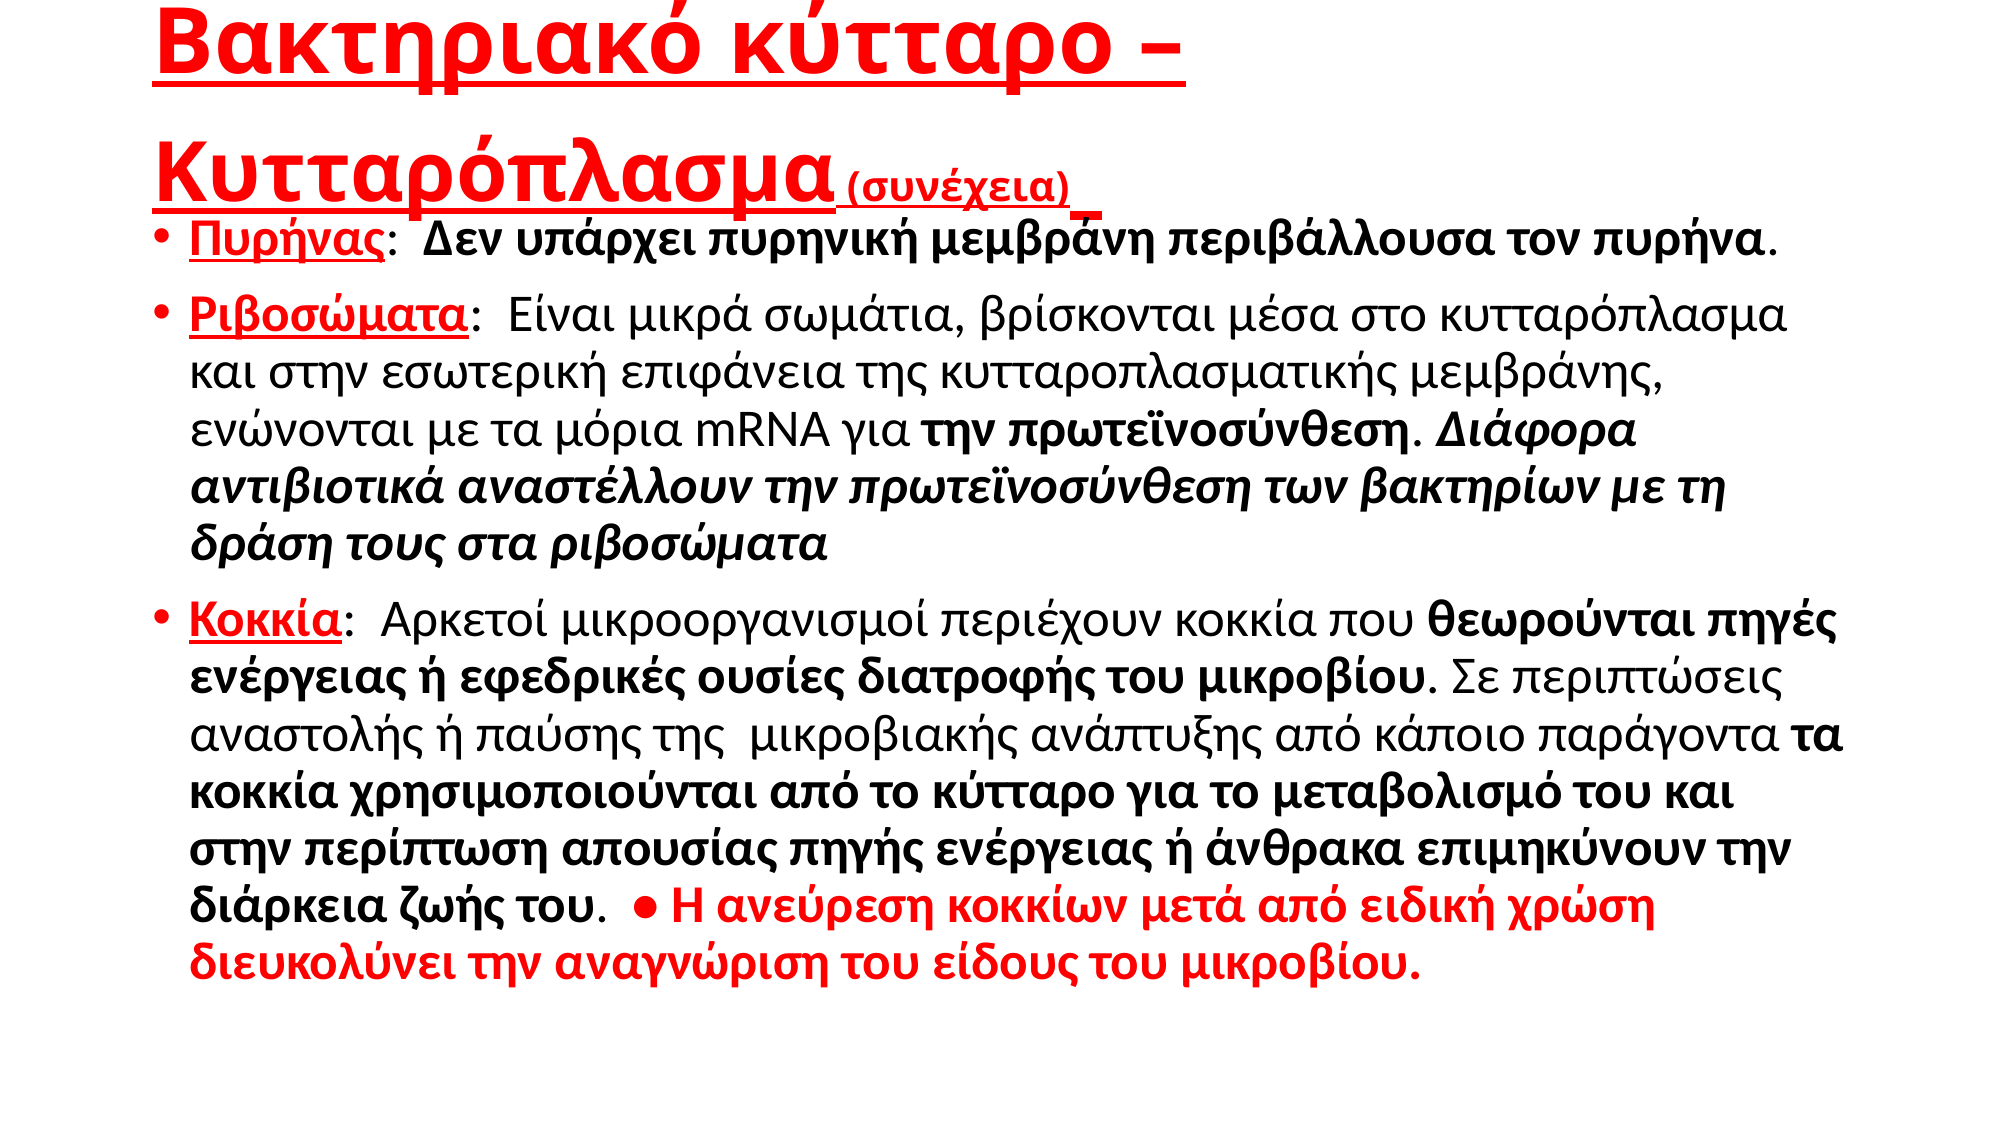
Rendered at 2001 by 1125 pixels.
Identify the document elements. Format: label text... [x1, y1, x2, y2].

list Πυρήνας: Δεν υπάρχει πυρηνική μεμβράνη περιβάλλουσα τον πυρήνα. Ριβοσώματα: Είναι μικρά σωμάτια, βρίσκονται μέσα στο κυτταρόπλασμα και στην εσωτερική επιφάνεια της κυτταροπλασματικής μεμβράνης, ενώνονται με τα μόρια mRΝΑ για την πρωτεϊνοσύνθεση. Διάφορα αντιβιοτικά αναστέλλουν την πρωτεϊνοσύνθεση των βακτηρίων με τη δράση τους στα ριβοσώματα Κοκκία: Αρκετοί μικροοργανισμοί περιέχουν κοκκία που θεωρούνται πηγές ενέργειας ή εφεδρικές ουσίες διατροφής του μικροβίου. Σε περιπτώσεις αναστολής ή παύσης της μικροβιακής ανάπτυξης από κάποιο παράγοντα τα κοκκία χρησιμοποιούνται από το κύτταρο για το μεταβολισμό του και στην περίπτωση απουσίας πηγής ενέργειας ή άνθρακα επιμηκύνουν την διάρκεια ζωής του. • Η ανεύρεση κοκκίων μετά από ειδική χρώση διευκολύνει την αναγνώριση του είδους του μικροβίου. [137, 202, 1863, 1052]
title Βακτηριακό κύτταρο – Κυτταρόπλασμα (συνέχεια) [137, 0, 1863, 202]
